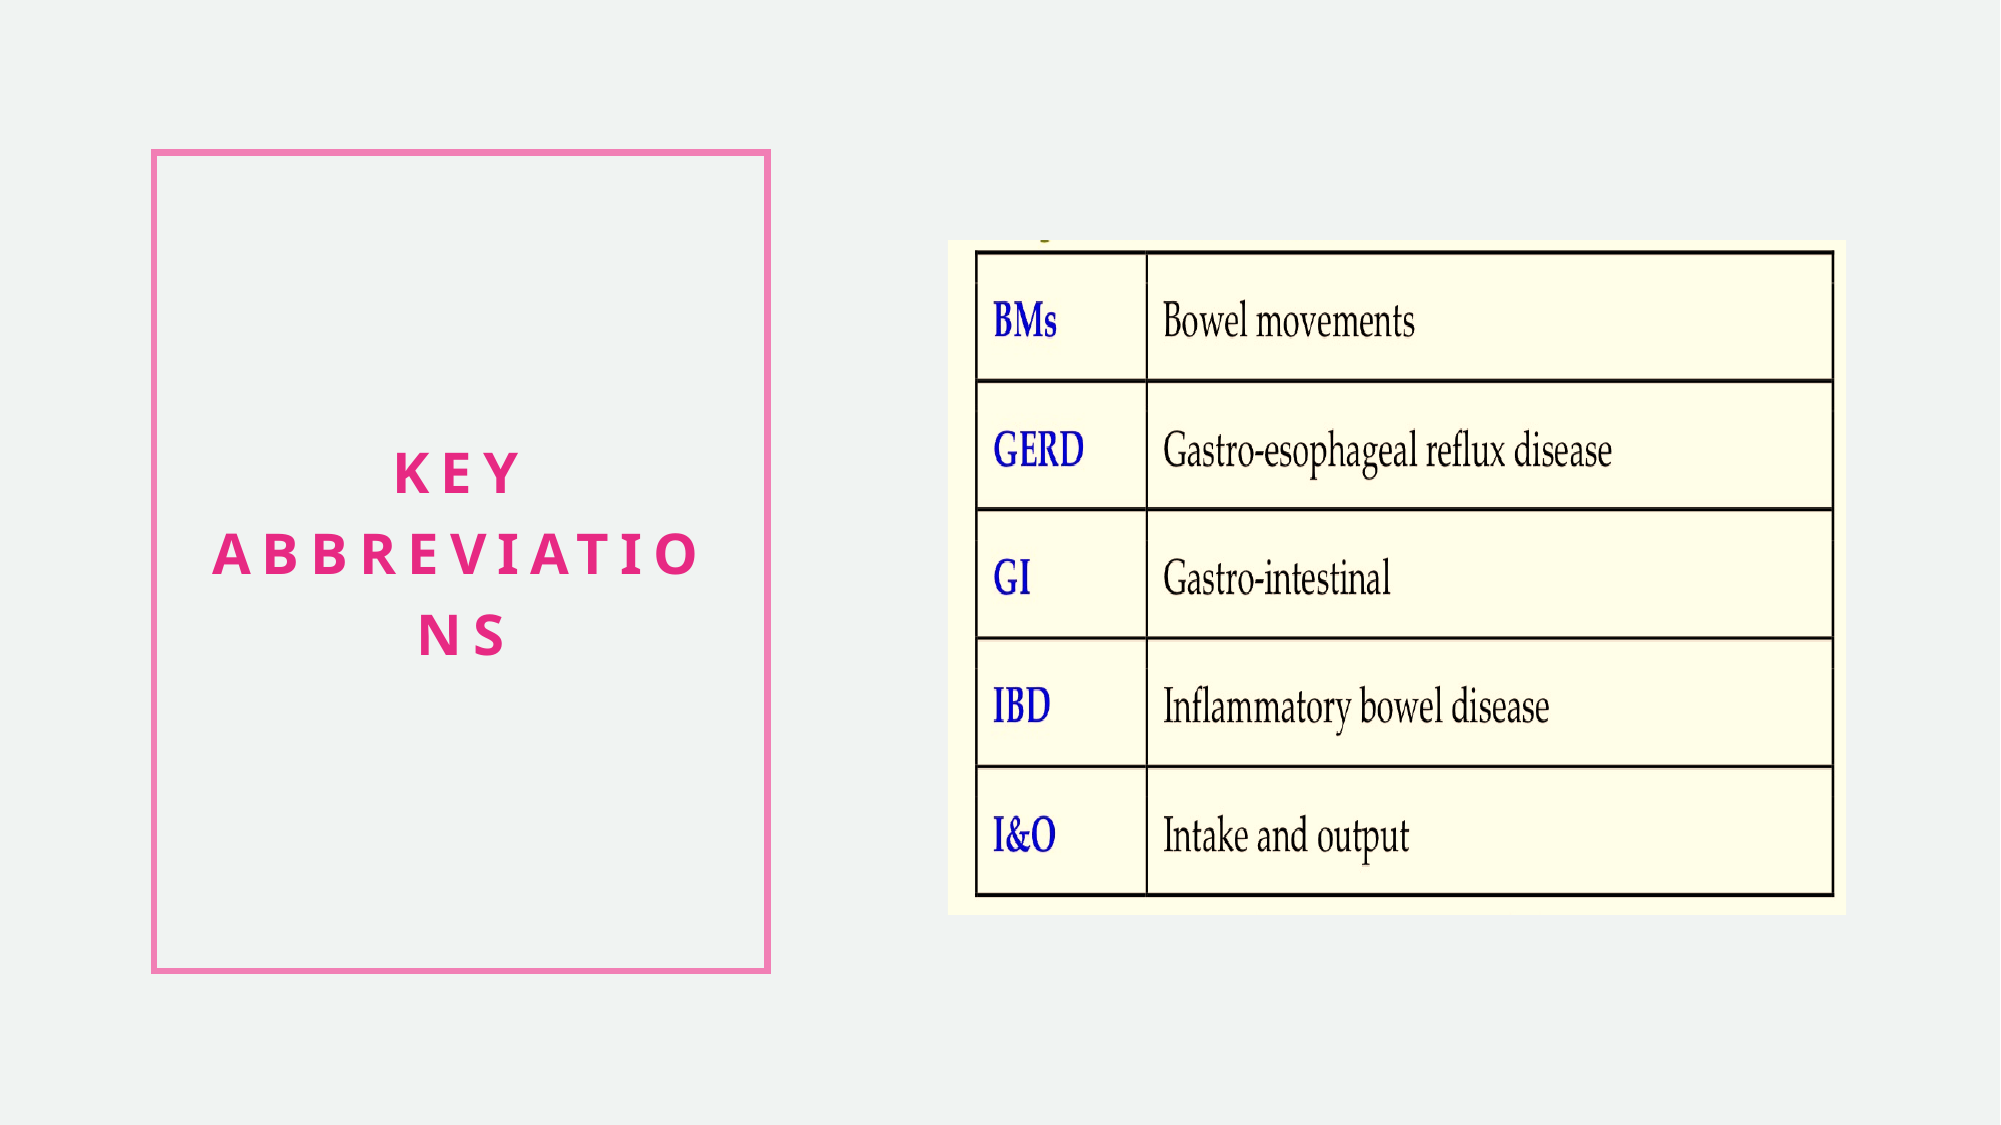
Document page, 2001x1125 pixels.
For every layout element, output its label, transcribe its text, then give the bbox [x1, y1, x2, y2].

text_box [153, 152, 768, 972]
text_box [0, 0, 2000, 1125]
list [947, 240, 1847, 915]
title Key Abbreviations [185, 374, 736, 674]
